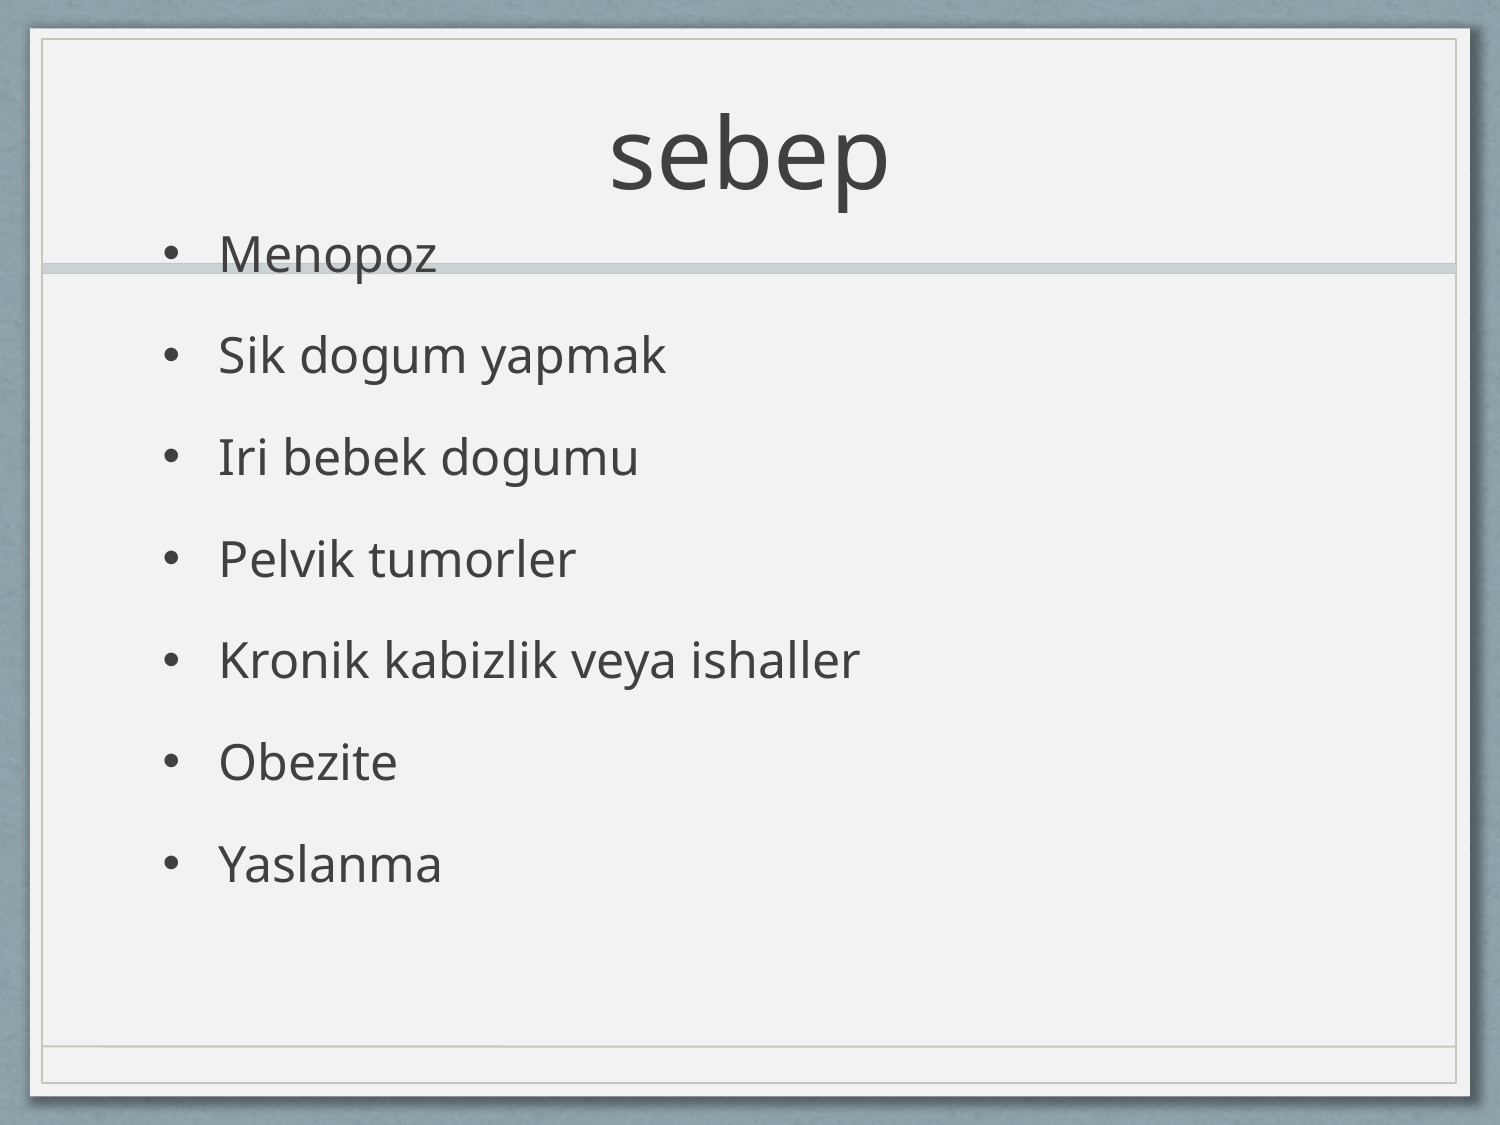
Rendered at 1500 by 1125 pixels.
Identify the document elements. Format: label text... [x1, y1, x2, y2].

title sebep [147, 40, 1353, 214]
list Menopoz Sik dogum yapmak Iri bebek dogumu Pelvik tumorler Kronik kabizlik veya ishaller Obezite Yaslanma [147, 214, 1433, 1042]
